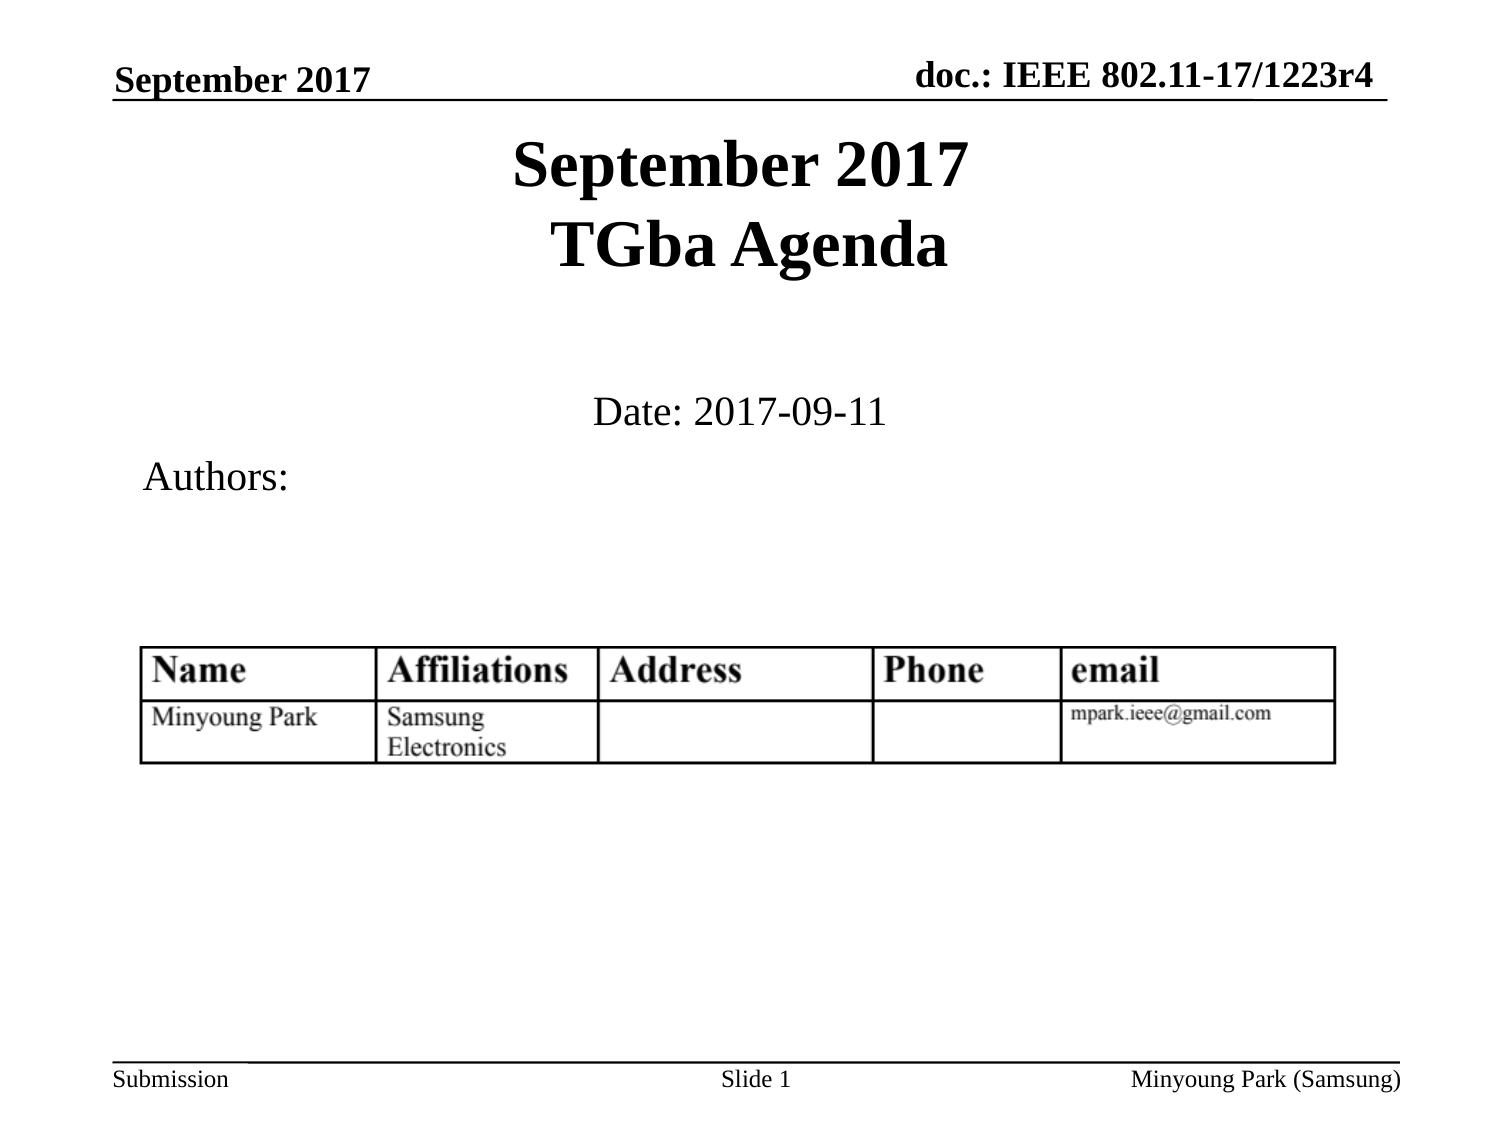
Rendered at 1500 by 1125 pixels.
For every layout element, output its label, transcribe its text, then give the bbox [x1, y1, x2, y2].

footer Minyoung Park (Samsung) [949, 1061, 1402, 1093]
title September 2017 TGba Agenda [112, 112, 1388, 288]
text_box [127, 646, 1361, 806]
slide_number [114, 54, 374, 101]
text_box Authors: [127, 441, 366, 504]
text_box Date: 2017-09-11 [102, 376, 1378, 442]
slide_number Slide 1 [712, 1061, 800, 1093]
